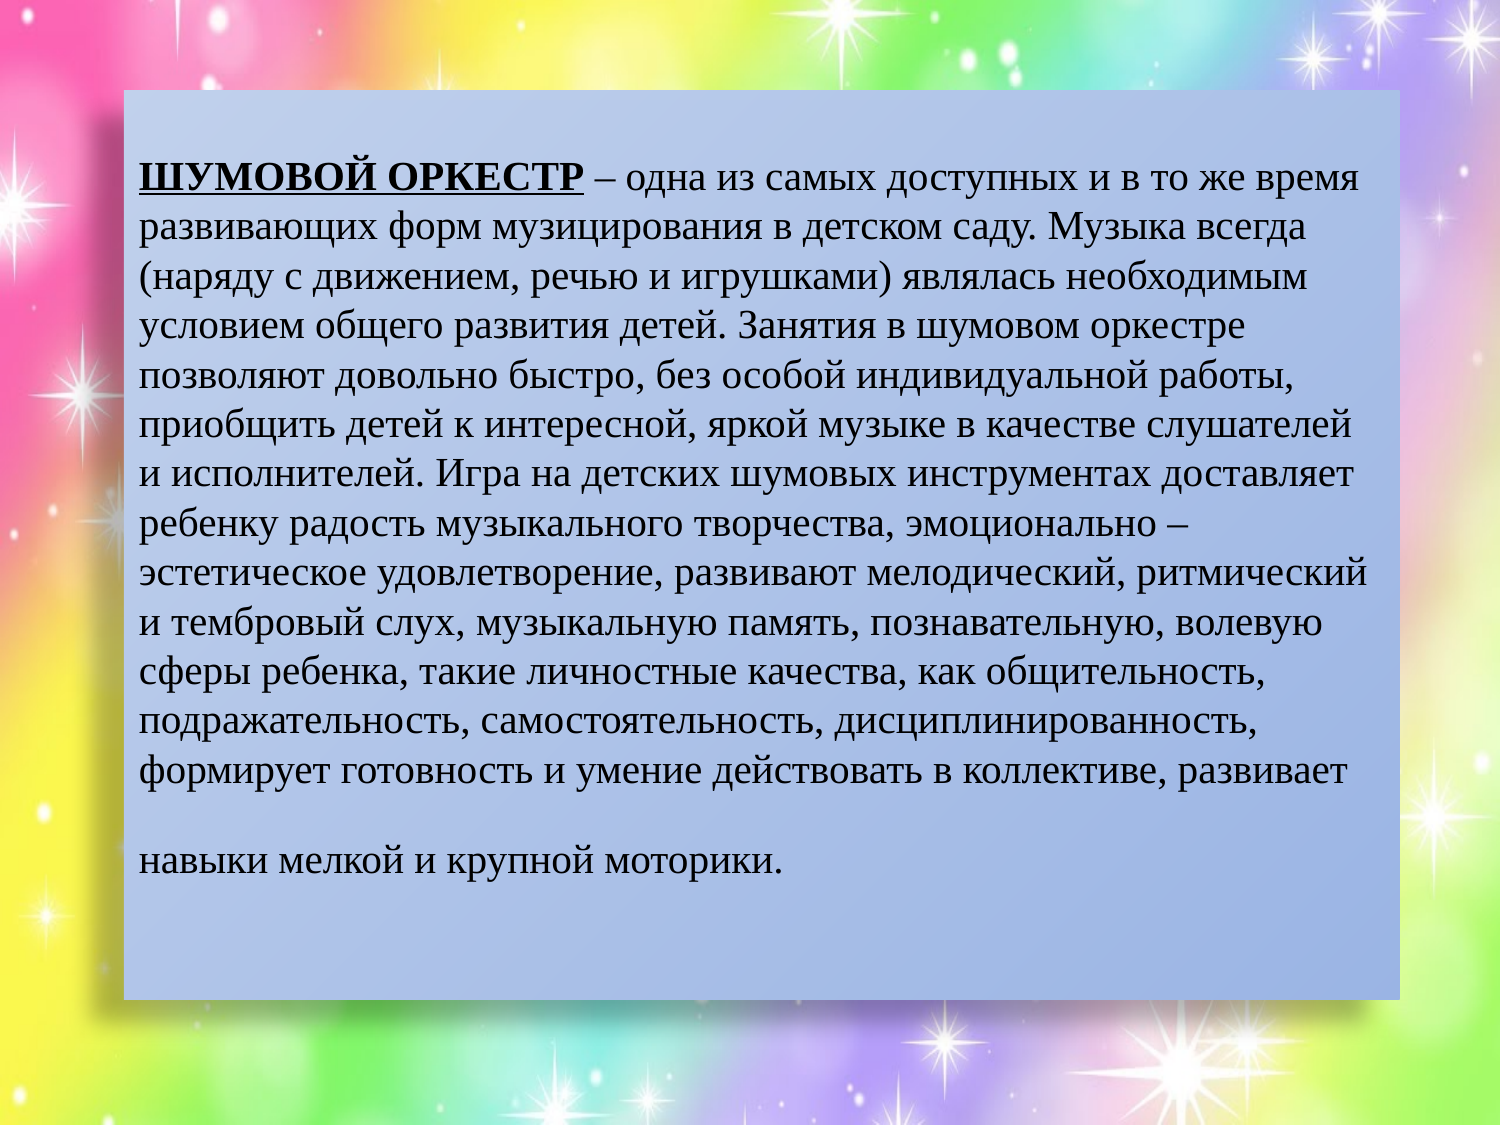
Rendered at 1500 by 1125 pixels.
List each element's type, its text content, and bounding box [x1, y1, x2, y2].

title ШУМОВОЙ ОРКЕСТР – одна из самых доступных и в то же время развивающих форм музицирования в детском саду. Музыка всегда (наряду с движением, речью и игрушками) являлась необходимым условием общего развития детей. Занятия в шумовом оркестре позволяют довольно быстро, без особой индивидуальной работы, приобщить детей к интересной, яркой музыке в качестве слушателей и исполнителей. Игра на детских шумовых инструментах доставляет ребенку радость музыкального творчества, эмоционально – эстетическое удовлетворение, развивают мелодический, ритмический и тембровый слух, музыкальную память, познавательную, волевую сферы ребенка, такие личностные качества, как общительность, подражательность, самостоятельность, дисциплинированность, формирует готовность и умение действовать в коллективе, развивает навыки мелкой и крупной моторики. [123, 90, 1400, 1000]
picture [0, 0, 1500, 1125]
